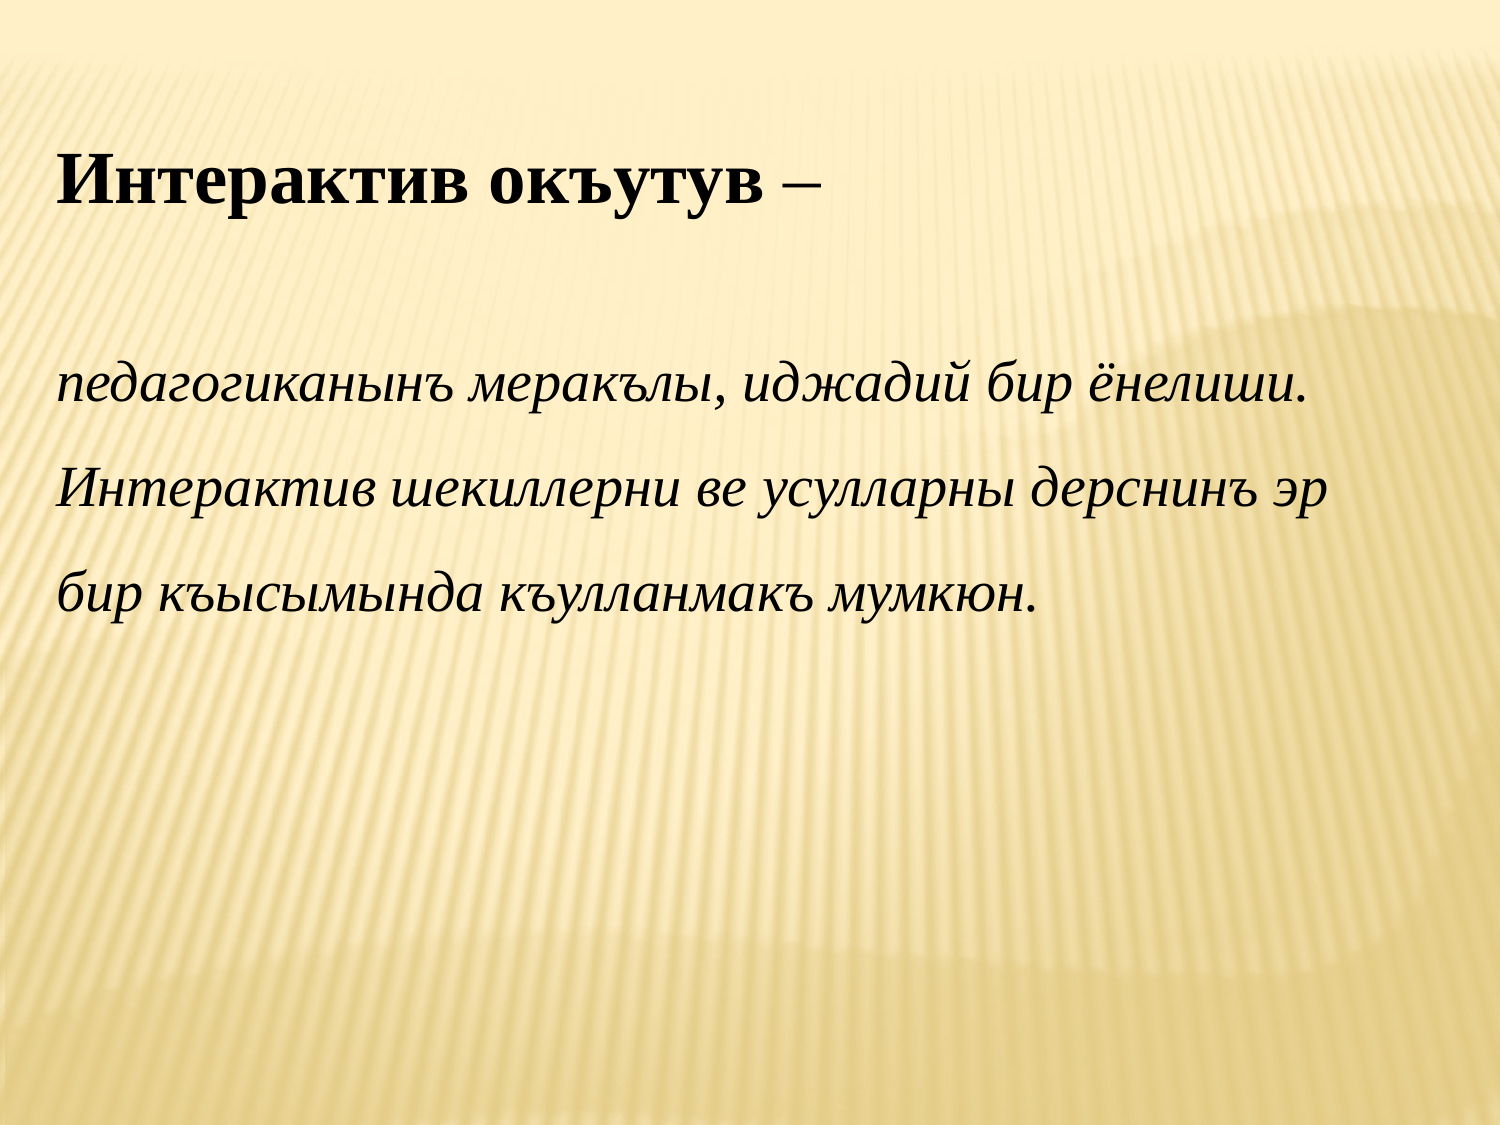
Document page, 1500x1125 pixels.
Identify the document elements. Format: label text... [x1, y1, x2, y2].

text_box Интерактив окъутув – педагогиканынъ меракълы, иджадий бир ёнелиши. Интерактив шекиллерни ве усулларны дерснинъ эр бир къысымында къулланмакъ мумкюн. [41, 30, 1400, 631]
